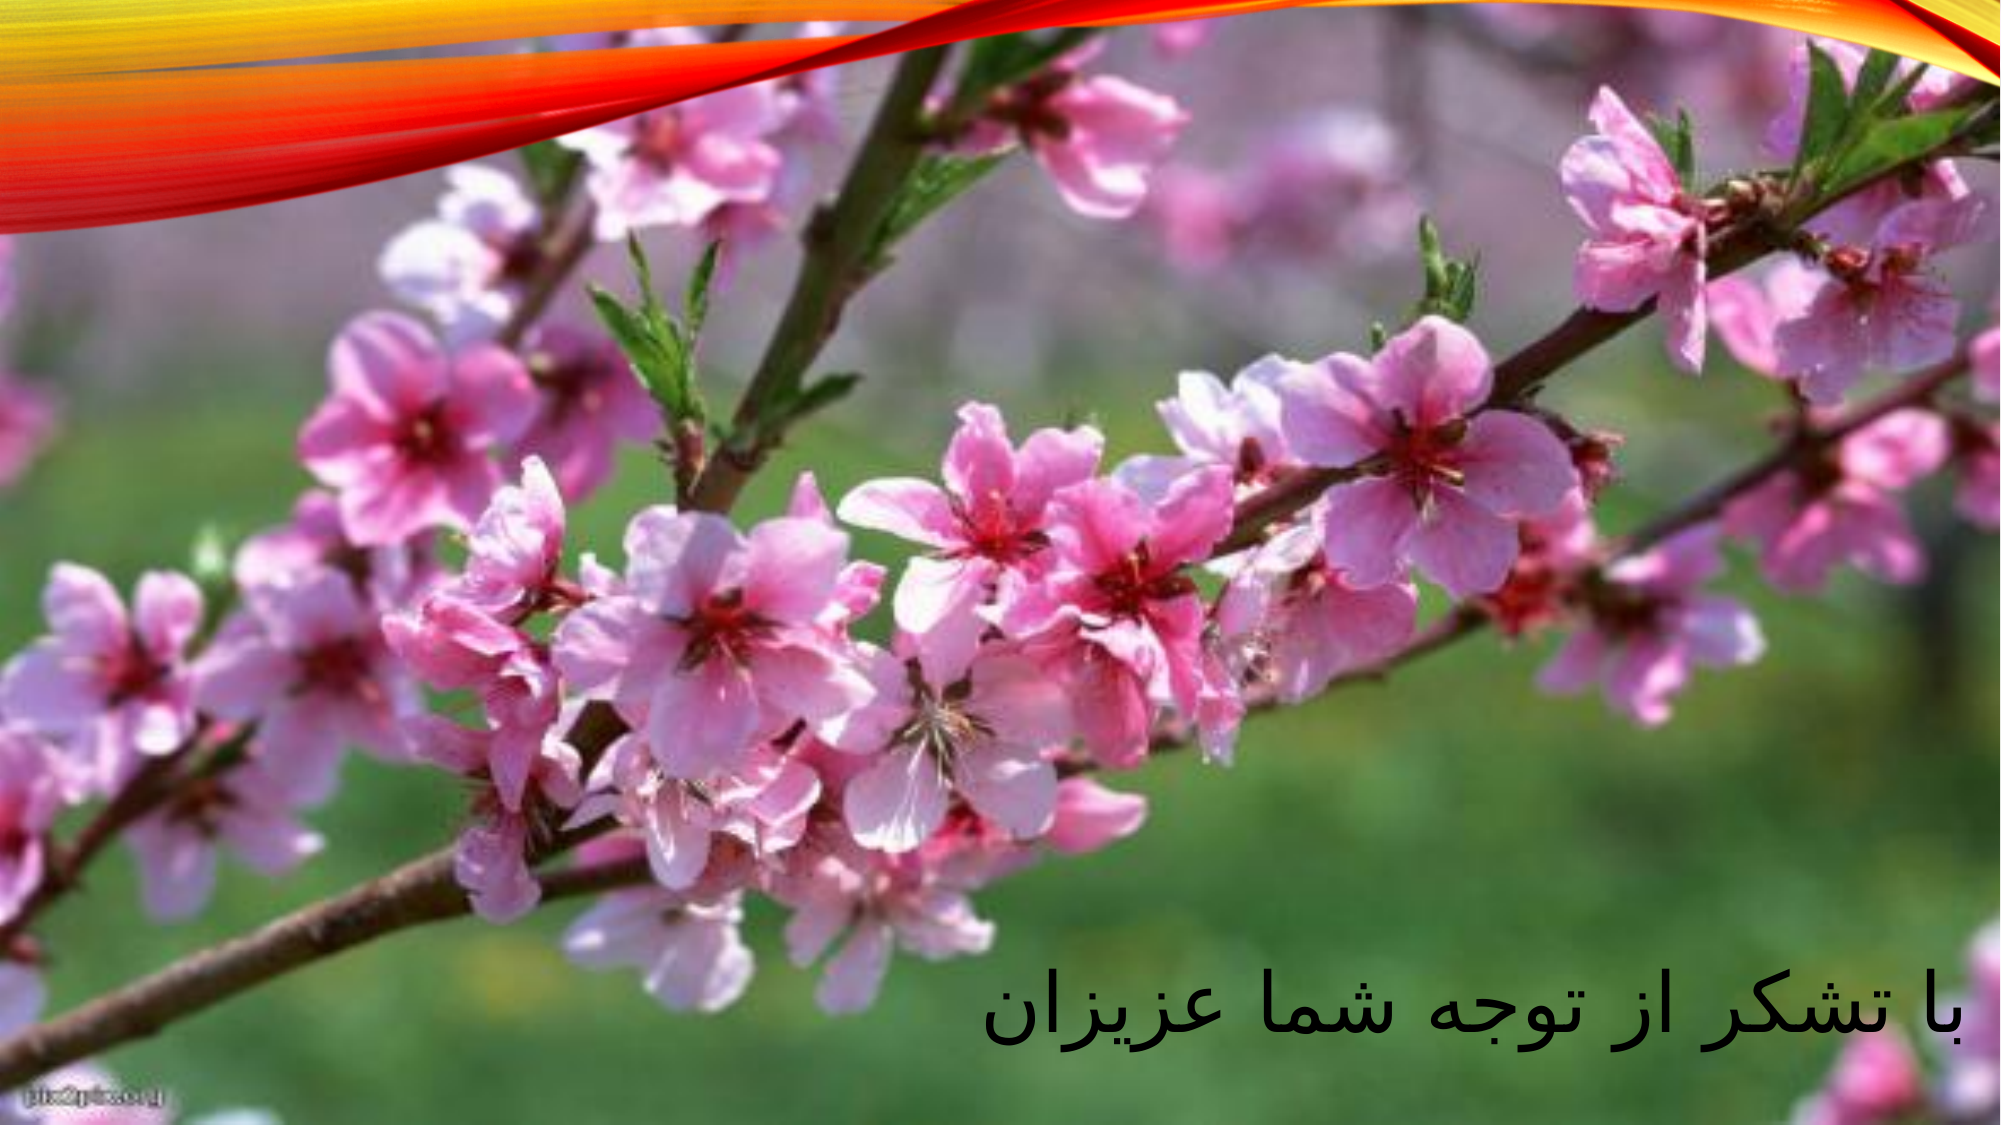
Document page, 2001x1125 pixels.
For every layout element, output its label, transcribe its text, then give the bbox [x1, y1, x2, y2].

text_box با تشکر از توجه شما عزیزان [939, 941, 1985, 1057]
picture [0, 0, 2001, 1125]
